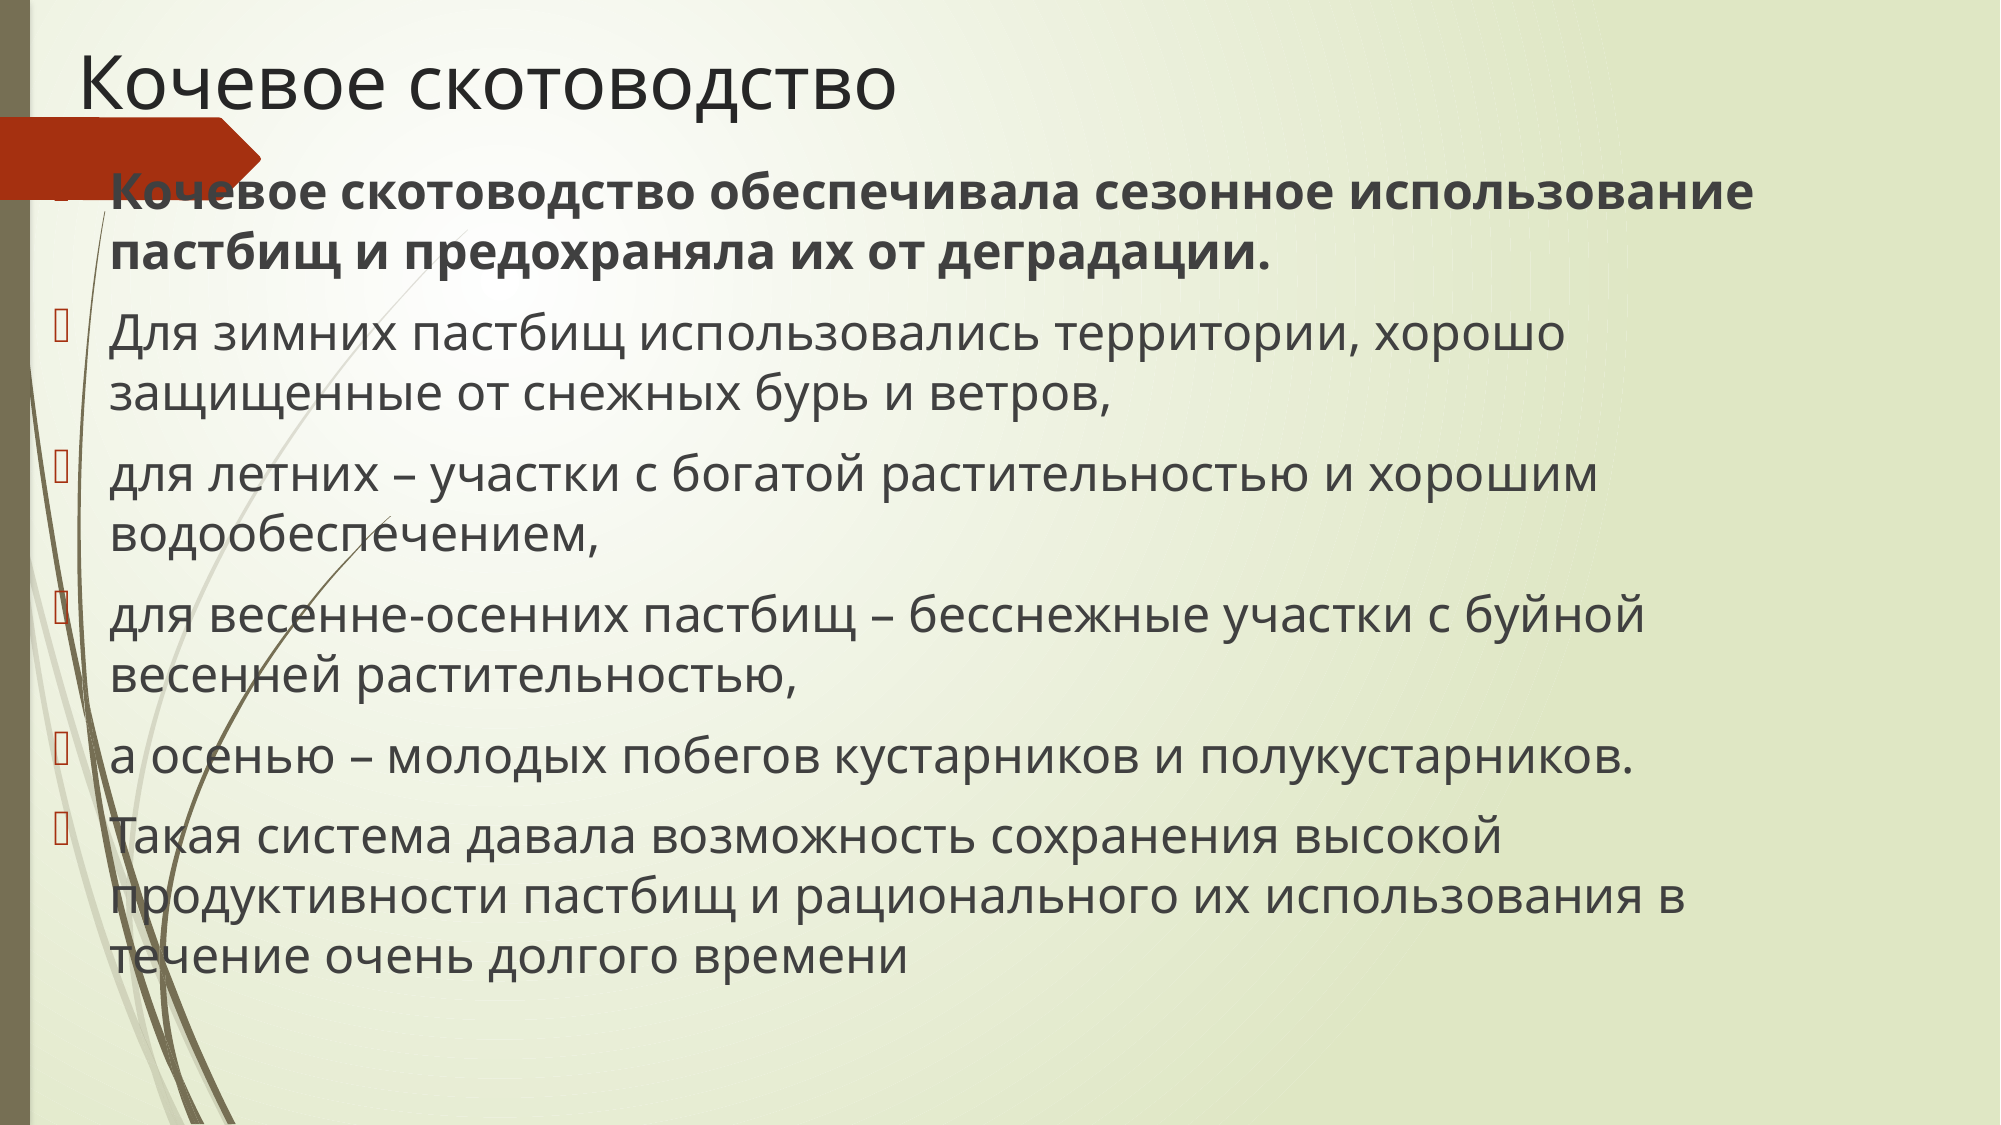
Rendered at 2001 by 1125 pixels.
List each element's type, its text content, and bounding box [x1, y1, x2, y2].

list Кочевое скотоводство обеспечивала сезонное использование пастбищ и предохраняла их от деградации. Для зимних пастбищ использовались территории, хорошо защищенные от снежных бурь и ветров, для летних – участки с богатой растительностью и хорошим водообеспечением, для весенне-осенних пастбищ – бесснежные участки с буйной весенней растительностью, а осенью – молодых побегов кустарников и полукустарников. Такая система давала возможность сохранения высокой продуктивности пастбищ и рационального их использования в течение очень долгого времени [38, 152, 1888, 1089]
title Кочевое скотоводство [62, 26, 1467, 152]
